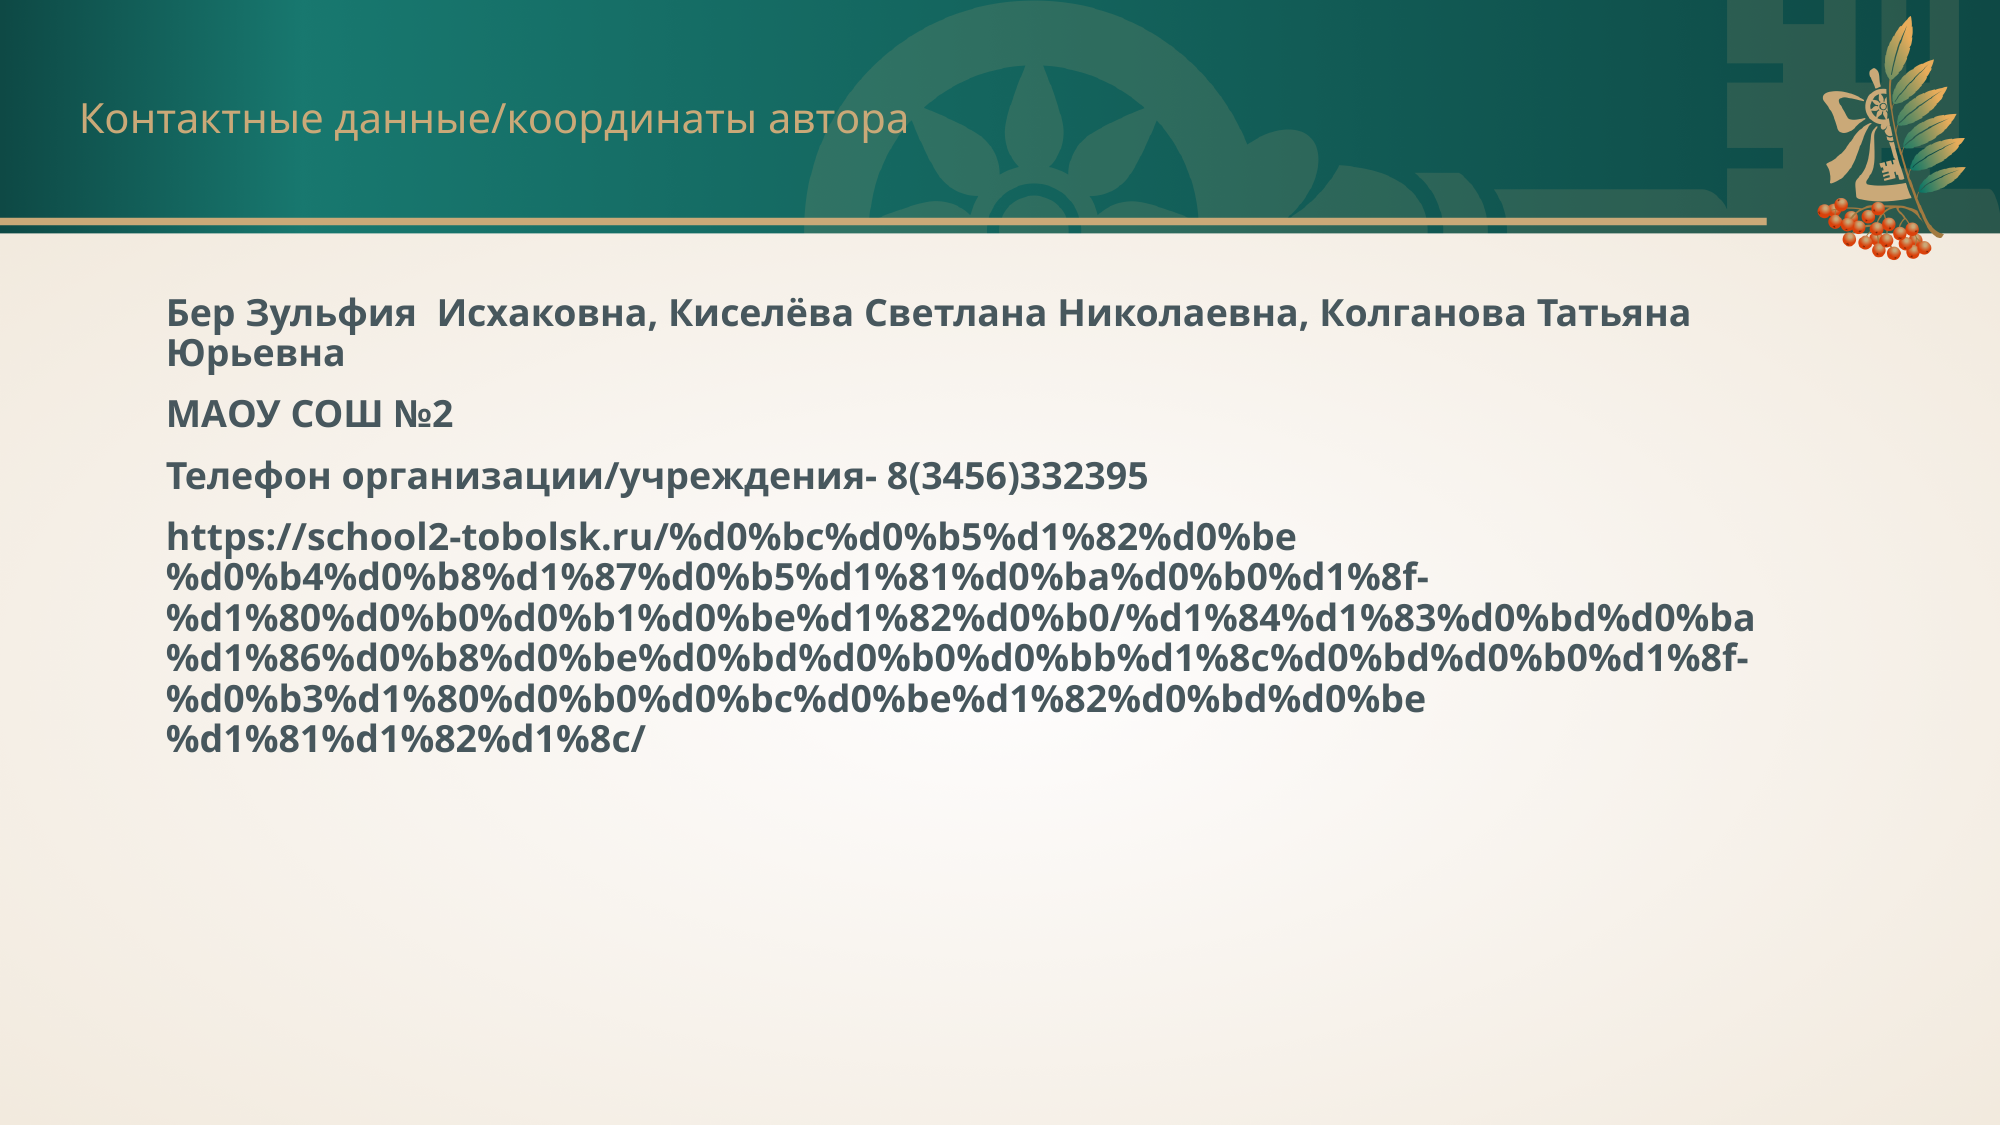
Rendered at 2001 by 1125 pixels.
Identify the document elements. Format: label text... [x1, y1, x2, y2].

picture [0, 0, 2000, 1125]
title Контактные данные/координаты автора [63, 22, 1789, 221]
list Бер Зульфия Исхаковна, Киселёва Светлана Николаевна, Колганова Татьяна Юрьевна МАОУ СОШ №2 Телефон организации/учреждения- 8(3456)332395 https://school2-tobolsk.ru/%d0%bc%d0%b5%d1%82%d0%be%d0%b4%d0%b8%d1%87%d0%b5%d1%81%d0%ba%d0%b0%d1%8f-%d1%80%d0%b0%d0%b1%d0%be%d1%82%d0%b0/%d1%84%d1%83%d0%bd%d0%ba%d1%86%d0%b8%d0%be%d0%bd%d0%b0%d0%bb%d1%8c%d0%bd%d0%b0%d1%8f-%d0%b3%d1%80%d0%b0%d0%bc%d0%be%d1%82%d0%bd%d0%be%d1%81%d1%82%d1%8c/ [150, 286, 1876, 1000]
